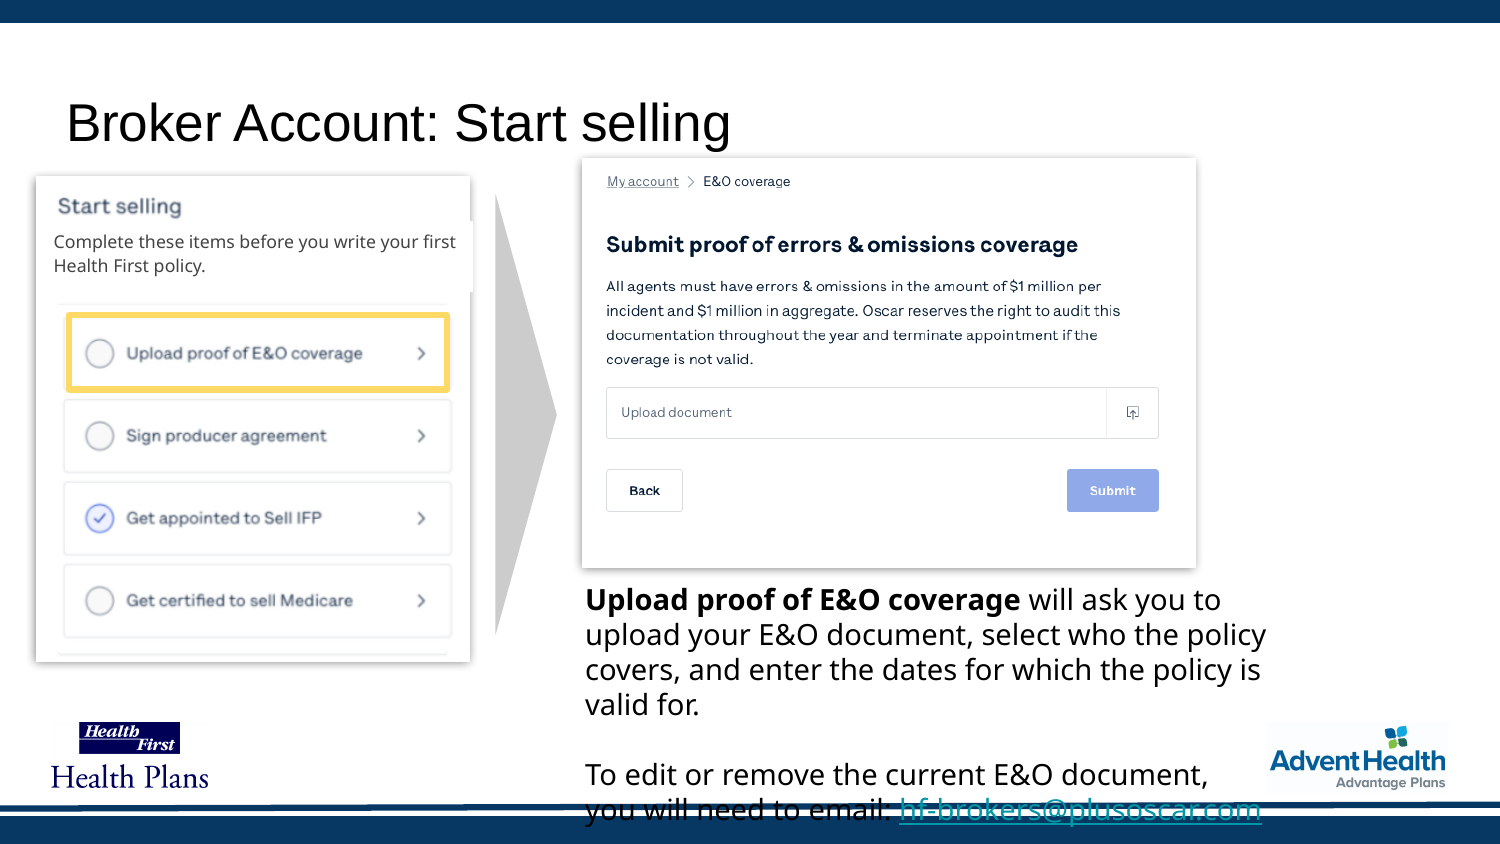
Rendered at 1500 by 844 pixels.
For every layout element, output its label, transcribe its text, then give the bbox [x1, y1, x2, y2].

text_box [0, 0, 1500, 25]
title Broker Account: Start selling [51, 72, 1449, 167]
picture [35, 176, 471, 662]
text_box Upload proof of E&O coverage will ask you to upload your E&O document, select who the policy covers, and enter the dates for which the policy is valid for. To edit or remove the current E&O document, you will need to email: hf-brokers@plusoscar.com [570, 566, 1283, 693]
text_box [0, 816, 1500, 844]
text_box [0, 804, 1500, 809]
picture [50, 722, 208, 788]
picture [582, 158, 1196, 568]
picture [1265, 722, 1450, 793]
text_box [494, 187, 558, 642]
